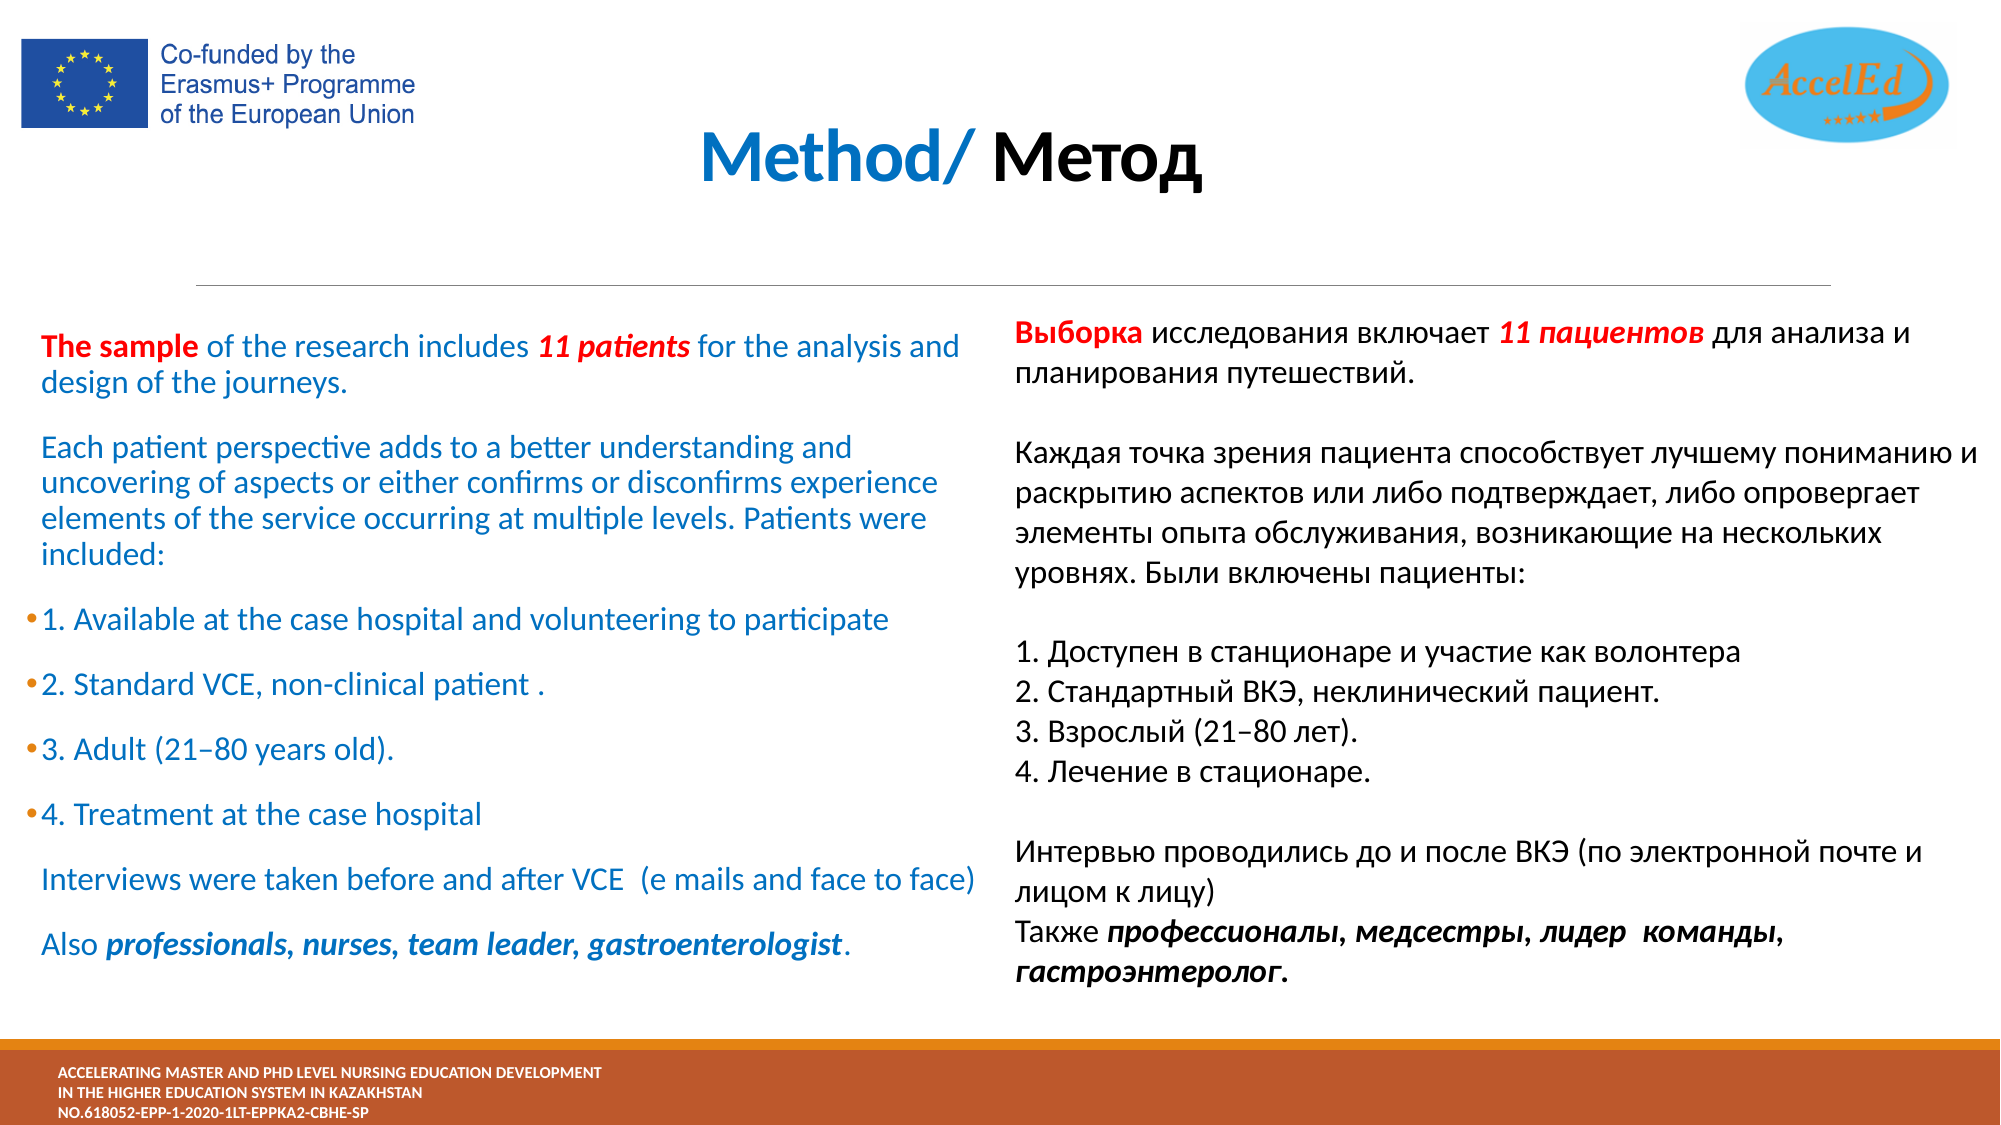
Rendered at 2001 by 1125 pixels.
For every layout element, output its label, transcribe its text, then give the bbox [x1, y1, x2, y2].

list The sample of the research includes 11 patients for the analysis and design of the journeys. Each patient perspective adds to a better understanding and uncovering of aspects or either confirms or disconfirms experience elements of the service occurring at multiple levels. Patients were included: 1. Available at the case hospital and volunteering to participate 2. Standard VCE, non-clinical patient . 3. Adult (21–80 years old). 4. Treatment at the case hospital Interviews were taken before and after VCE (e mails and face to face) Also professionals, nurses, team leader, gastroenterologist. [26, 321, 987, 982]
picture [1740, 22, 1957, 149]
text_box Выборка исследования включает 11 пациентов для анализа и планирования путешествий. Каждая точка зрения пациента способствует лучшему пониманию и раскрытию аспектов или либо подтверждает, либо опровергает элементы опыта обслуживания, возникающие на нескольких уровнях. Были включены пациенты: 1. Доступен в станционаре и участие как волонтера 2. Стандартный ВКЭ, неклинический пациент. 3. Взрослый (21–80 лет). 4. Лечение в стационаре. Интервью проводились до и после ВКЭ (по электронной почте и лицом к лицу) Также профессионалы, медсестры, лидер команды, гастроэнтеролог. [999, 302, 2000, 997]
picture [0, 20, 578, 144]
title Method/ Метод [26, 71, 1877, 205]
